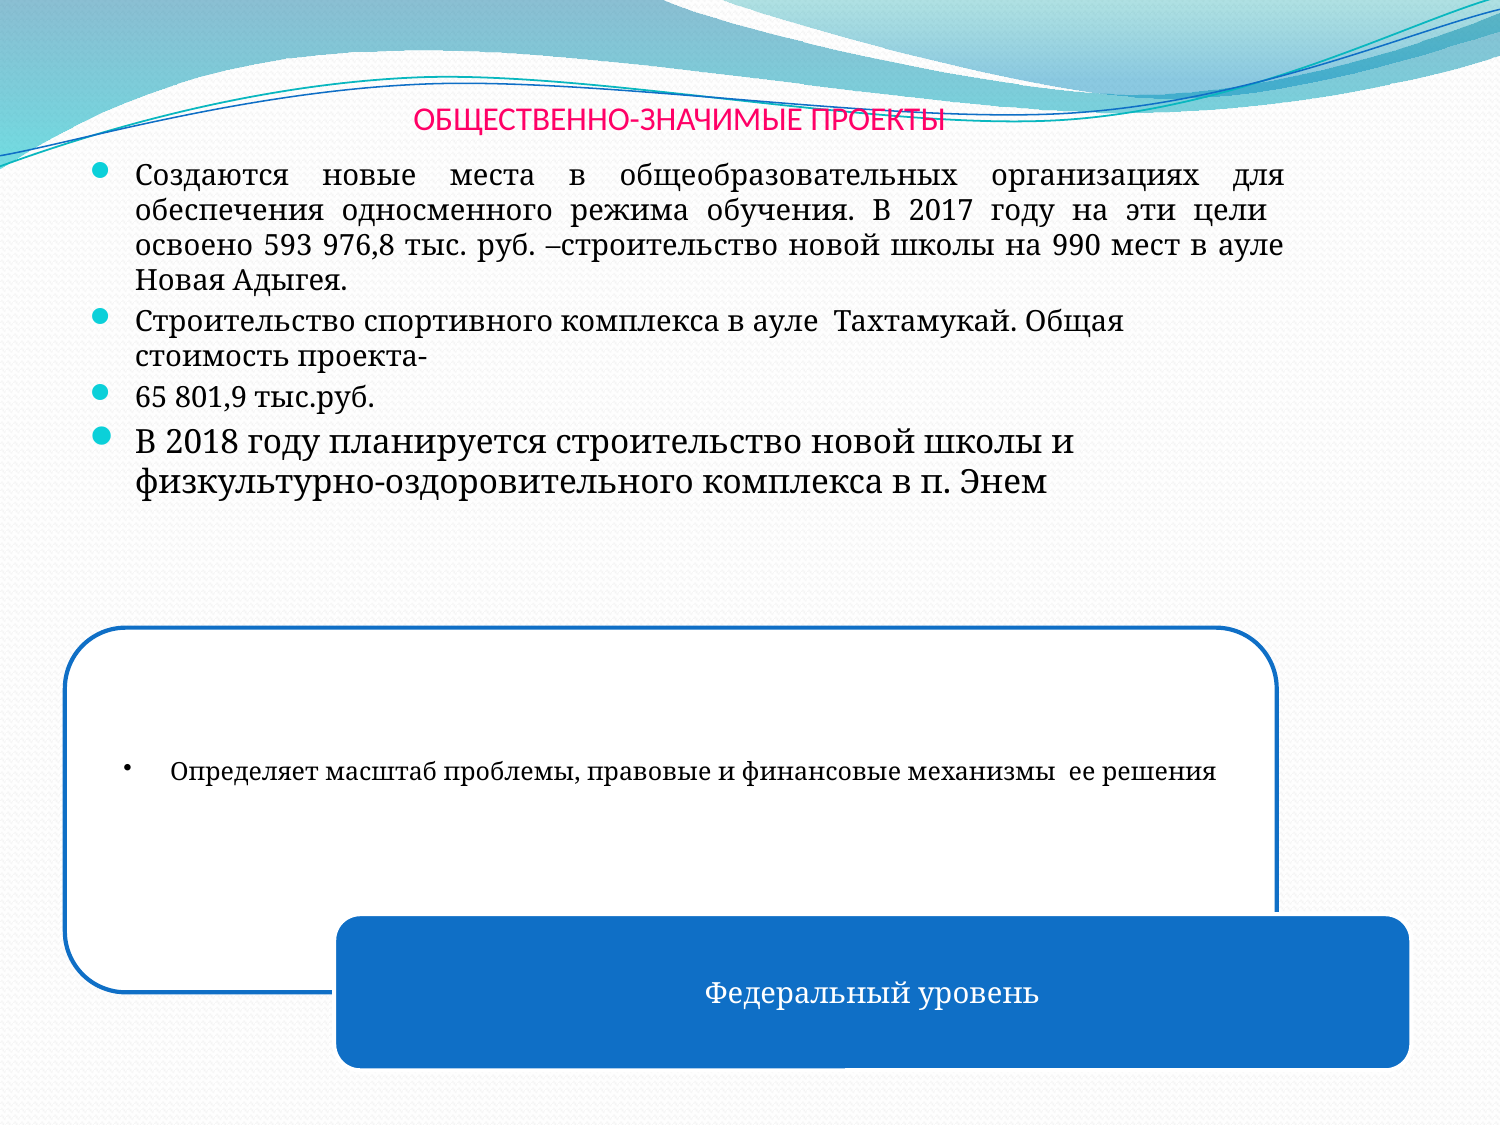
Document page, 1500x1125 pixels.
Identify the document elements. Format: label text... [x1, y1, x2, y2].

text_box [64, 326, 1412, 1071]
title ОБЩЕСТВЕННО-ЗНАЧИМЫЕ ПРОЕКТЫ [75, 45, 1300, 138]
list Создаются новые места в общеобразовательных организациях для обеспечения односменного режима обучения. В 2017 году на эти цели освоено 593 976,8 тыс. руб. –строительство новой школы на 990 мест в ауле Новая Адыгея. Строительство спортивного комплекса в ауле Тахтамукай. Общая стоимость проекта- 65 801,9 тыс.руб. В 2018 году планируется строительство новой школы и физкультурно-оздоровительного комплекса в п. Энем [75, 149, 1300, 326]
